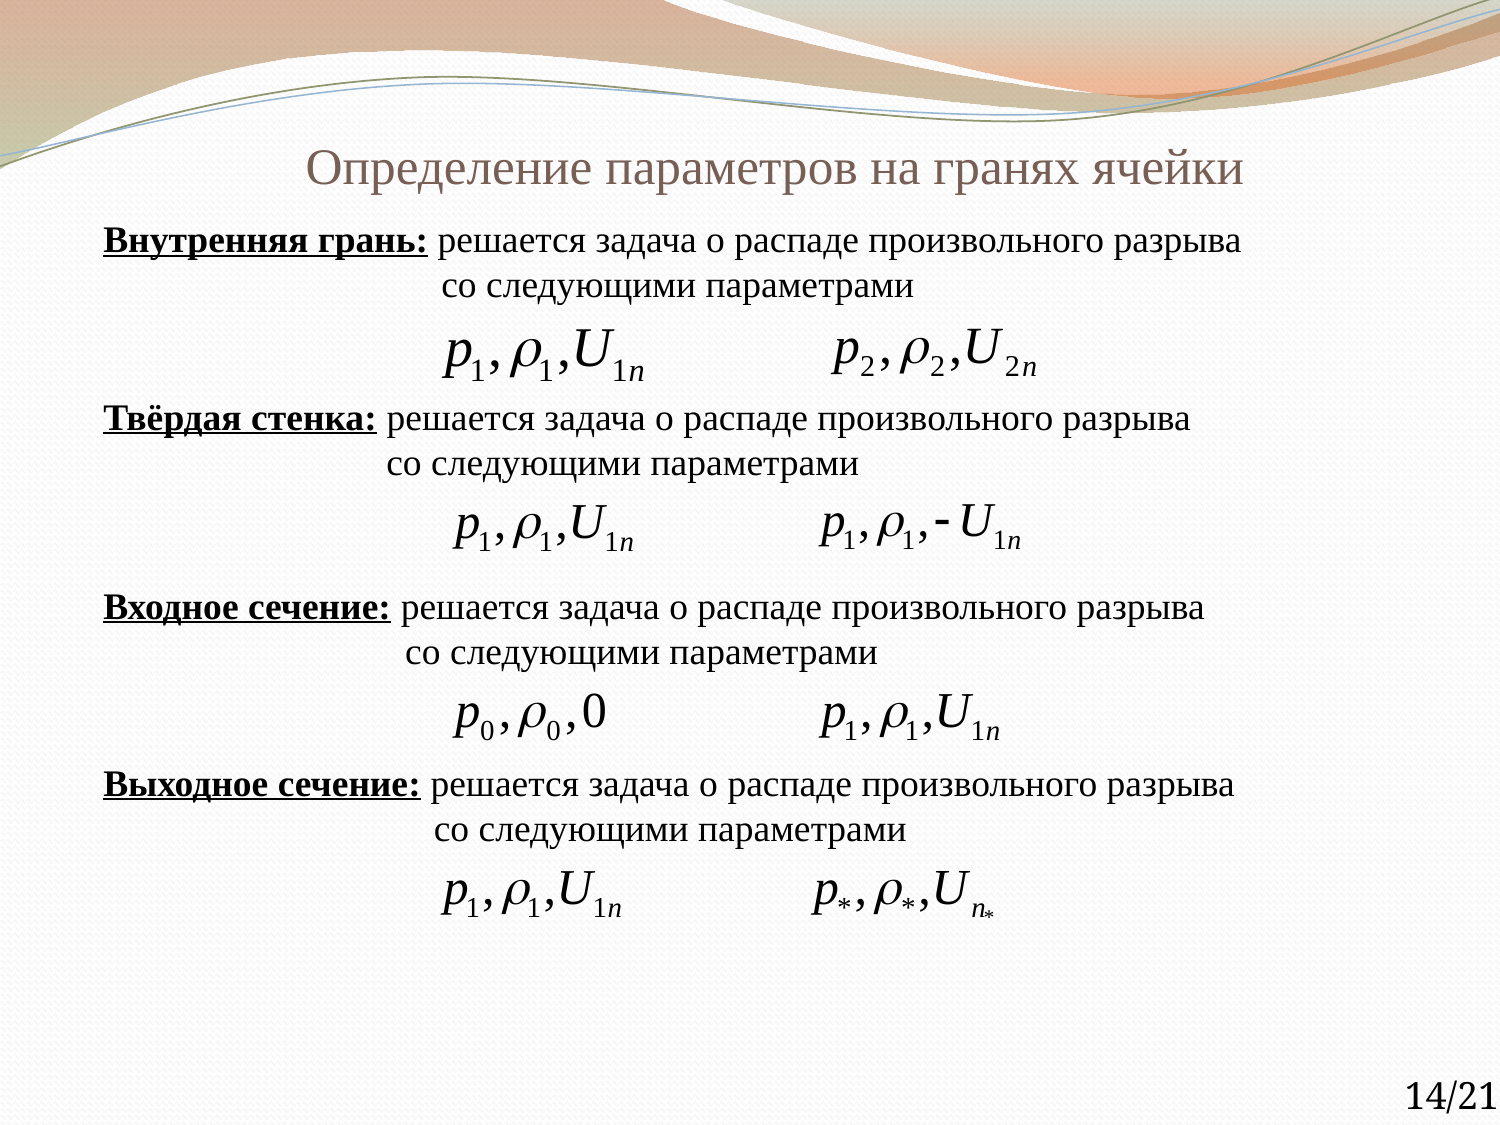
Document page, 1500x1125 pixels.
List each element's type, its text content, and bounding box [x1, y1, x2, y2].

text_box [430, 314, 656, 391]
text_box 14/21 [1389, 1064, 1500, 1125]
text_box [808, 491, 1031, 558]
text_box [820, 314, 1046, 386]
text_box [808, 680, 1010, 750]
text_box Входное сечение: решается задача о распаде произвольного разрыва со следующими параметрами [88, 574, 1500, 679]
text_box Внутренняя грань: решается задача о распаде произвольного разрыва со следующими параметрами [88, 208, 1500, 313]
text_box Твёрдая стенка: решается задача о распаде произвольного разрыва со следующими параметрами [88, 385, 1500, 490]
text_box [800, 857, 1006, 934]
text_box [442, 680, 615, 750]
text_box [442, 491, 644, 561]
text_box Выходное сечение: решается задача о распаде произвольного разрыва со следующими параметрами [88, 751, 1500, 857]
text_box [430, 857, 632, 927]
title Определение параметров на гранях ячейки [100, 125, 1451, 195]
